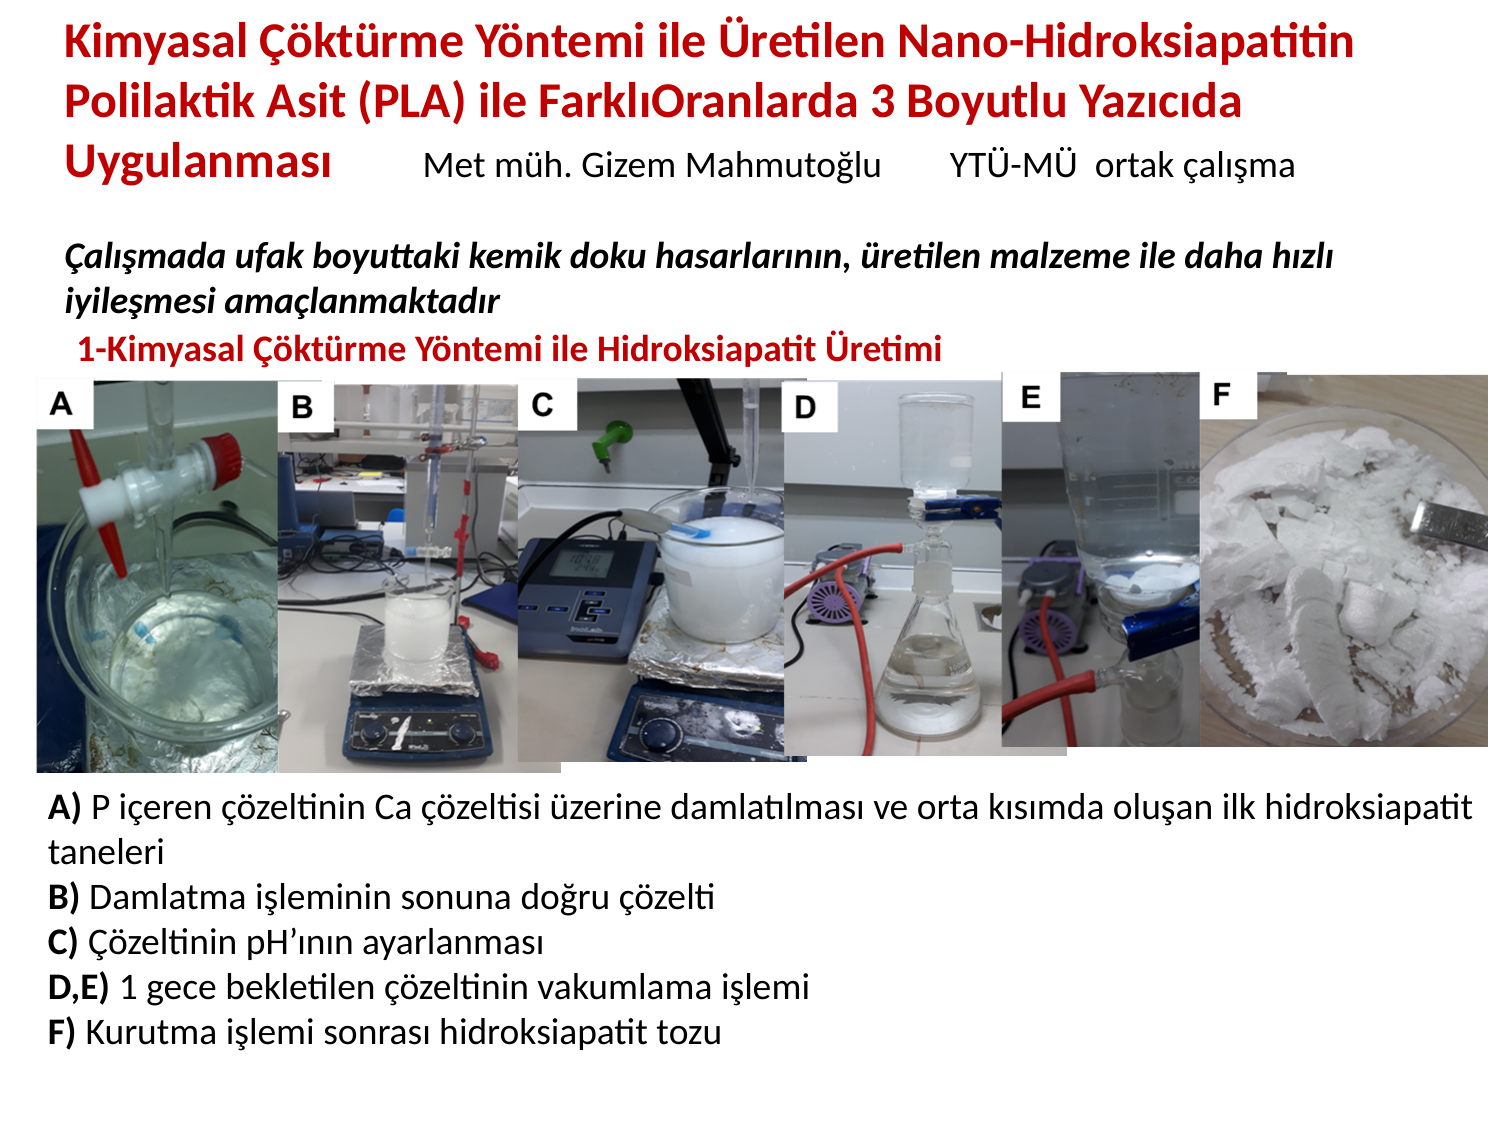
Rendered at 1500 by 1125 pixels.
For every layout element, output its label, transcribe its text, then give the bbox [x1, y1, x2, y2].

text_box Çalışmada ufak boyuttaki kemik doku hasarlarının, üretilen malzeme ile daha hızlı iyileşmesi amaçlanmaktadır [49, 223, 1488, 329]
text_box 1-Kimyasal Çöktürme Yöntemi ile Hidroksiapatit Üretimi [61, 329, 1326, 375]
picture [29, 365, 1488, 773]
text_box Kimyasal Çöktürme Yöntemi ile Üretilen Nano-Hidroksiapatitin Polilaktik Asit (PLA) ile FarklıOranlarda 3 Boyutlu Yazıcıda Uygulanması Met müh. Gizem Mahmutoğlu YTÜ-MÜ ortak çalışma [49, 0, 1500, 196]
text_box A) P içeren çözeltinin Ca çözeltisi üzerine damlatılması ve orta kısımda oluşan ilk hidroksiapatit taneleri B) Damlatma işleminin sonuna doğru çözelti C) Çözeltinin pH’ının ayarlanması D,E) 1 gece bekletilen çözeltinin vakumlama işlemi F) Kurutma işlemi sonrası hidroksiapatit tozu [33, 775, 1496, 1105]
